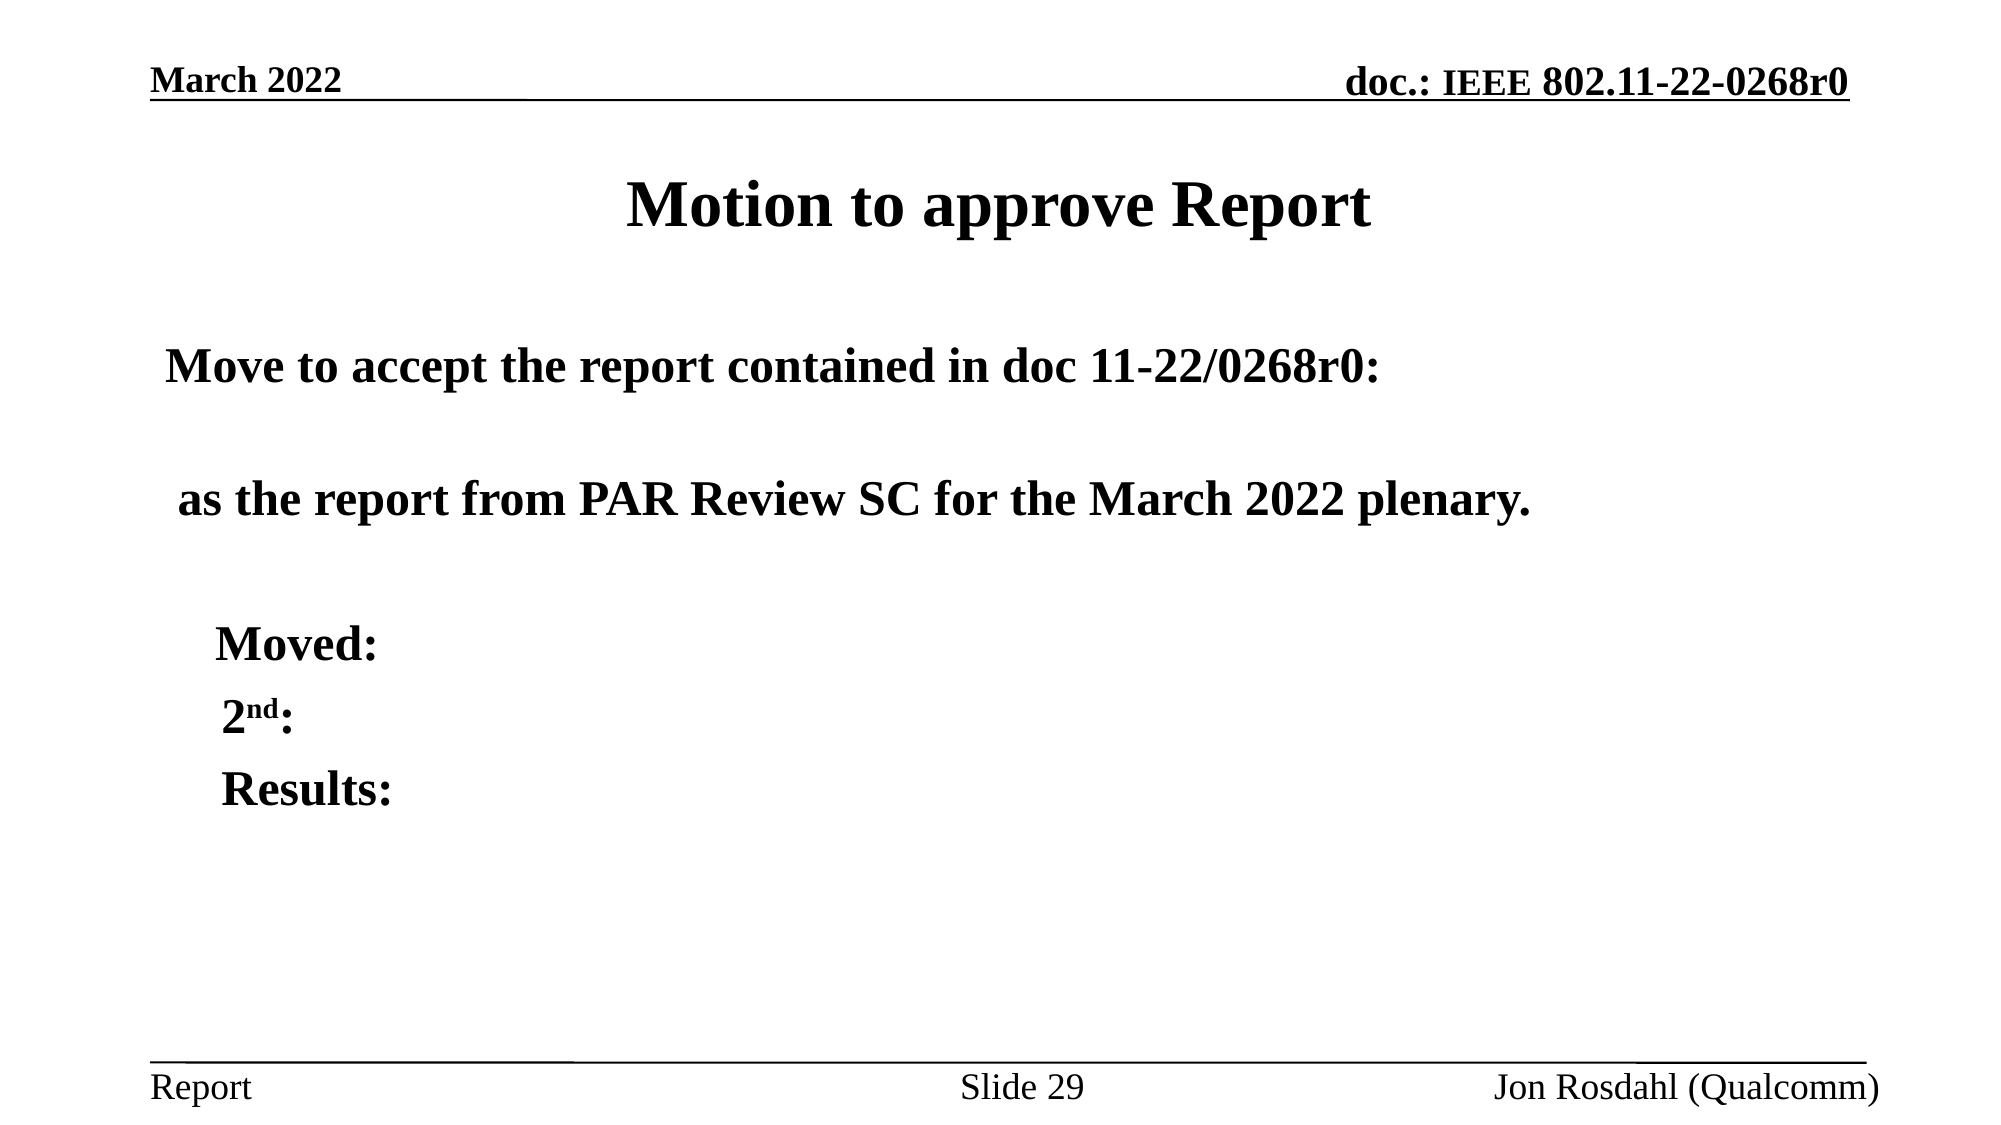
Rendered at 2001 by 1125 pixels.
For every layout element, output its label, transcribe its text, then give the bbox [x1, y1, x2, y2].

slide_number Slide 29 [950, 1061, 1095, 1125]
list Move to accept the report contained in doc 11-22/0268r0: as the report from PAR Review SC for the March 2022 plenary. Moved: 2nd: Results: [149, 324, 1850, 1000]
title Motion to approve Report [149, 112, 1850, 288]
footer Jon Rosdahl (Qualcomm) [1436, 1061, 1881, 1108]
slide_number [149, 49, 431, 100]
